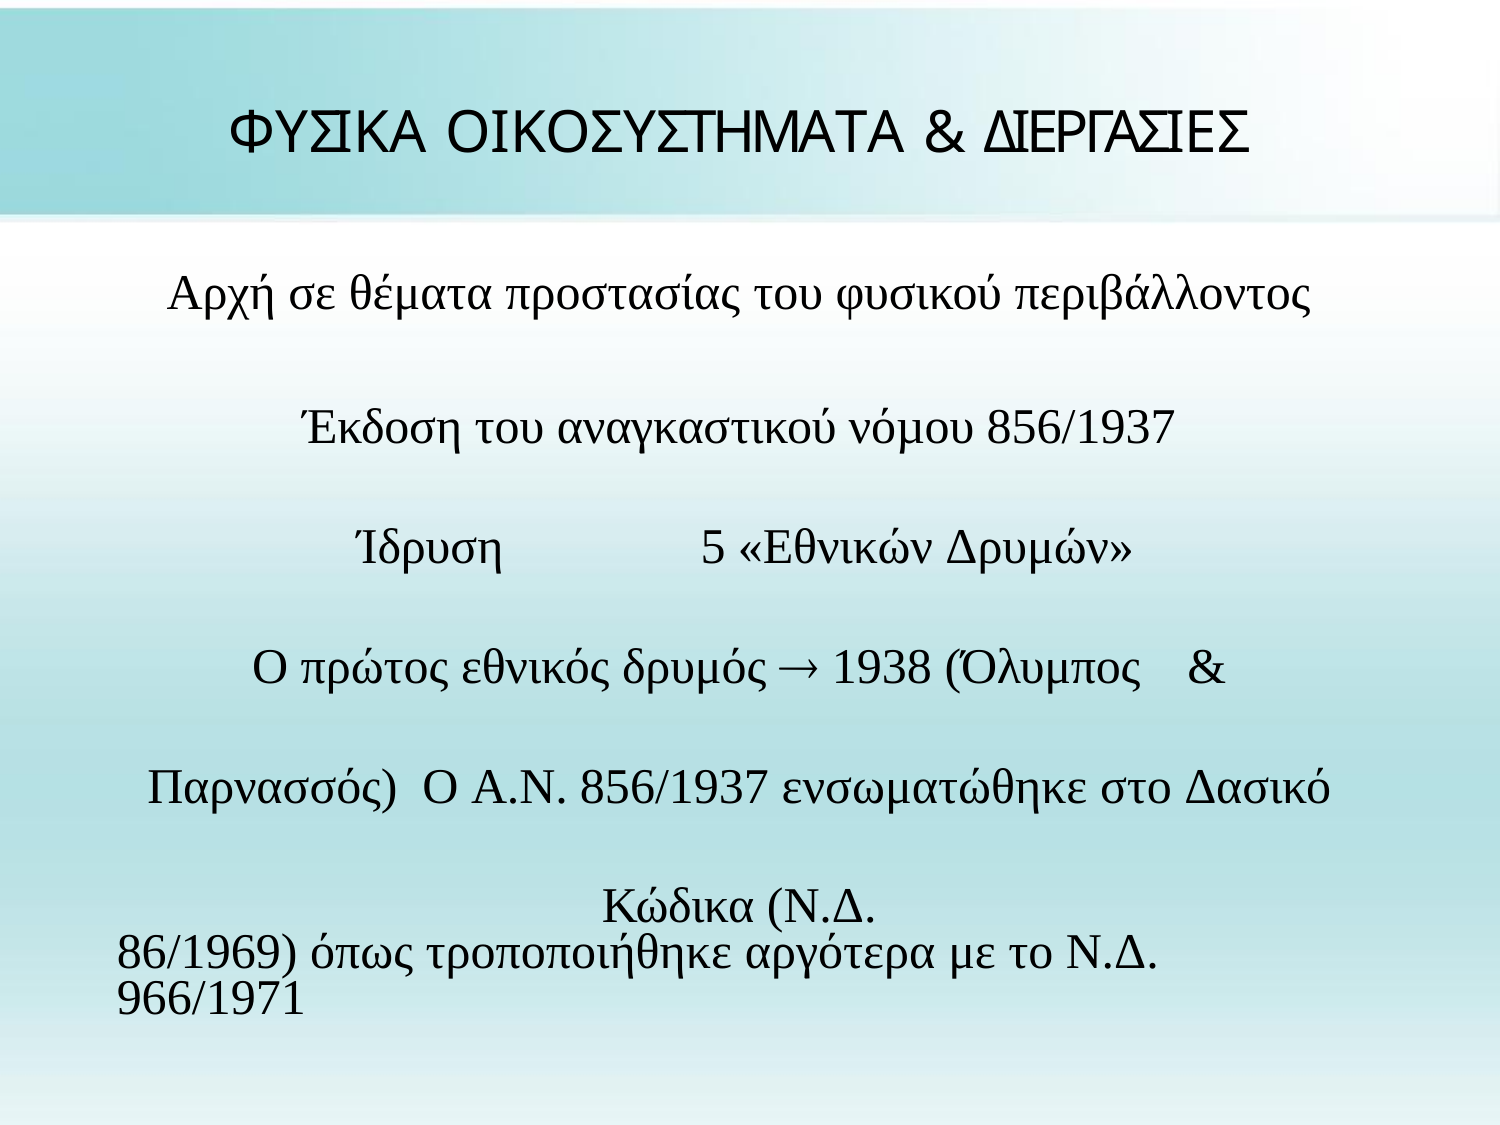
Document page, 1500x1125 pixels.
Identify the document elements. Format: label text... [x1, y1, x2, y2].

text_box Αρχή σε θέματα προστασίας του φυσικού περιβάλλοντος Έκδοση του αναγκαστικού νόµου 856/1937 Ίδρυση 5 «Εθνικών Δρυμών» Ο πρώτος εθνικός δρυμός  1938 (Όλυμπος & Παρνασσός) Ο Α.Ν. 856/1937 ενσωματώθηκε στο Δασικό Κώδικα (Ν.Δ. 86/1969) όπως τροποποιήθηκε αργότερα με το Ν.Δ. 966/1971 [114, 257, 1363, 1025]
picture [0, 0, 1500, 1125]
title ΦΥΣΙΚΑ ΟΙΚΟΣΥΣΤΗΜΑΤΑ & ΔΙΕΡΓΑΣΙΕΣ [206, 92, 1294, 282]
